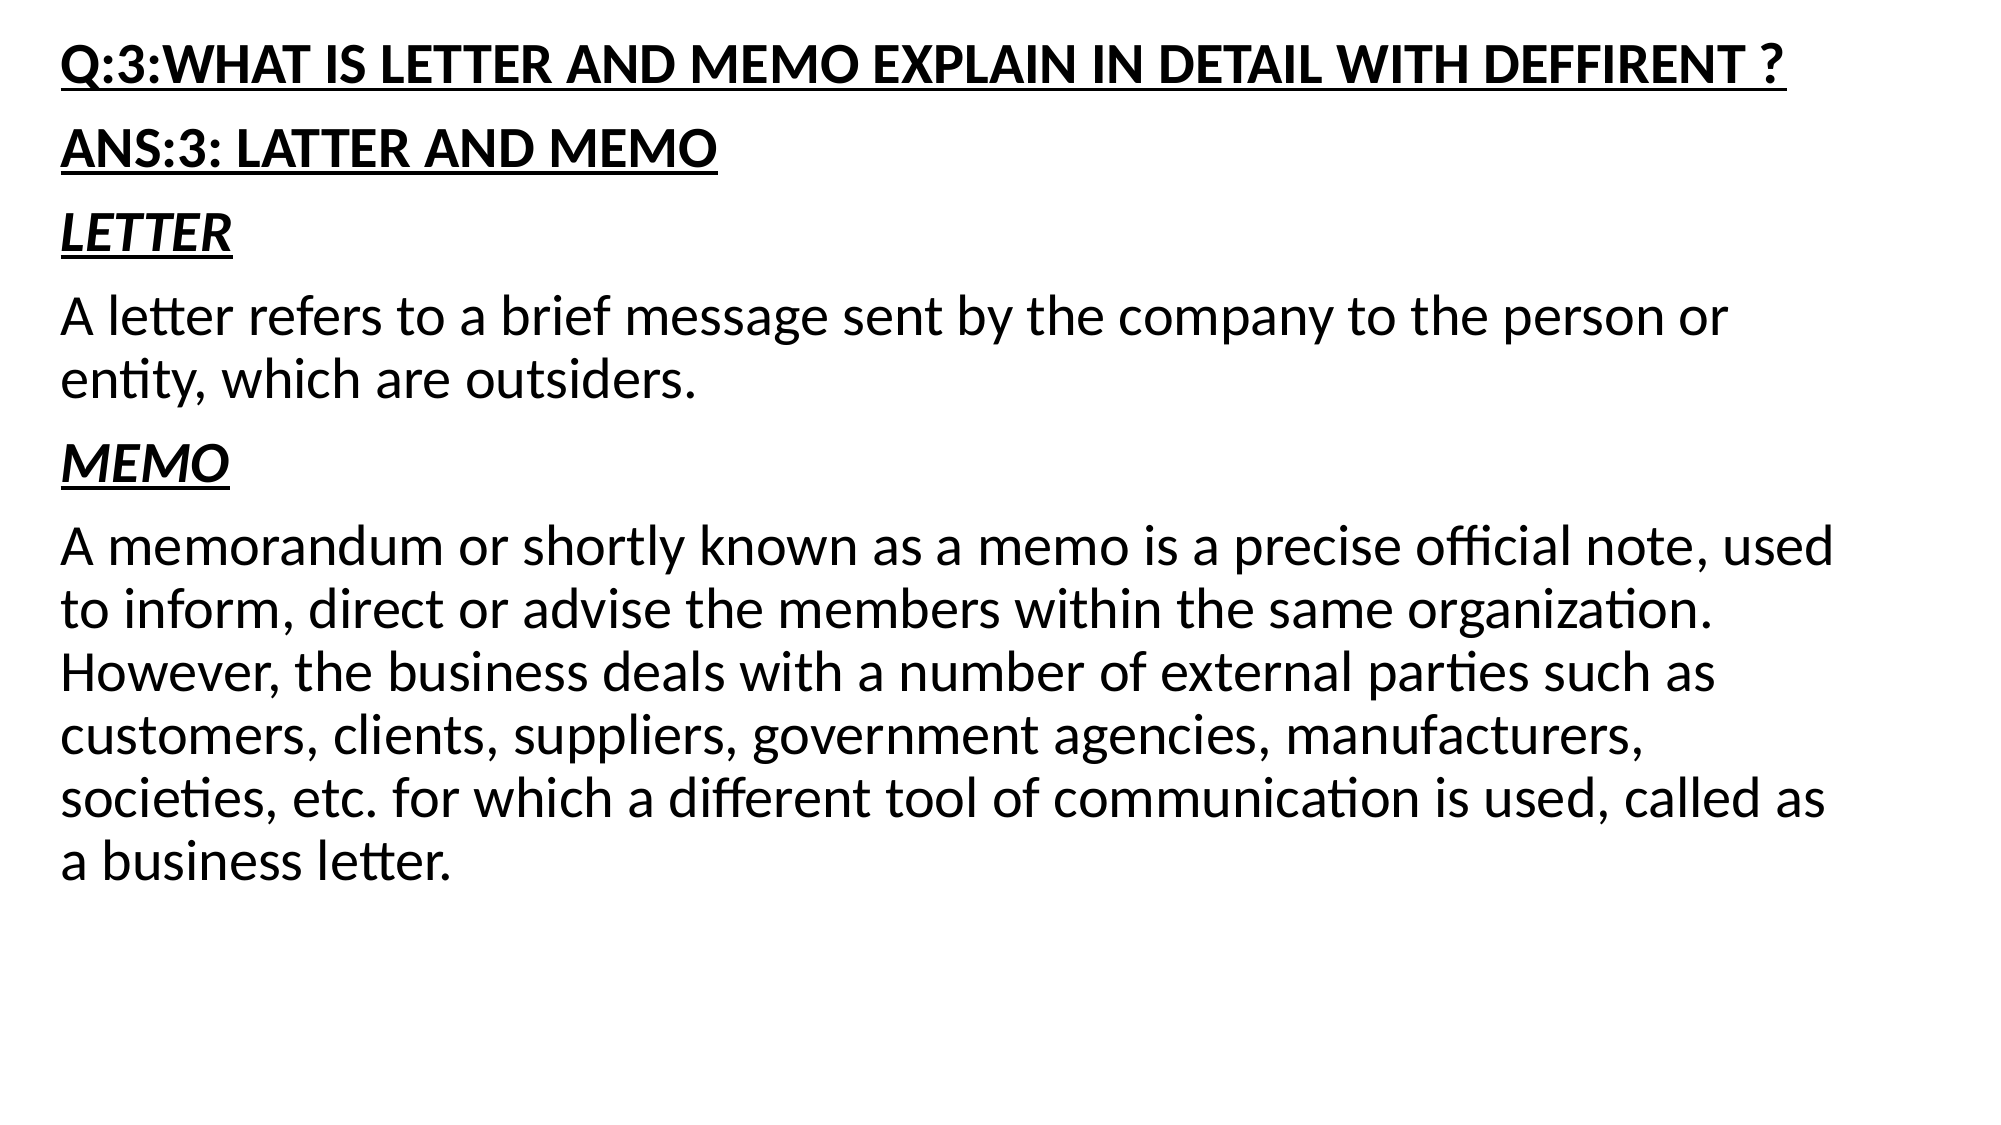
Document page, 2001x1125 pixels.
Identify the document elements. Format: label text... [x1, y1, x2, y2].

list Q:3:WHAT IS LETTER AND MEMO EXPLAIN IN DETAIL WITH DEFFIRENT ? ANS:3: LATTER AND MEMO LETTER A letter refers to a brief message sent by the company to the person or entity, which are outsiders. MEMO A memorandum or shortly known as a memo is a precise official note, used to inform, direct or advise the members within the same organization. However, the business deals with a number of external parties such as customers, clients, suppliers, government agencies, manufacturers, societies, etc. for which a different tool of communication is used, called as a business letter. [45, 26, 1863, 1086]
